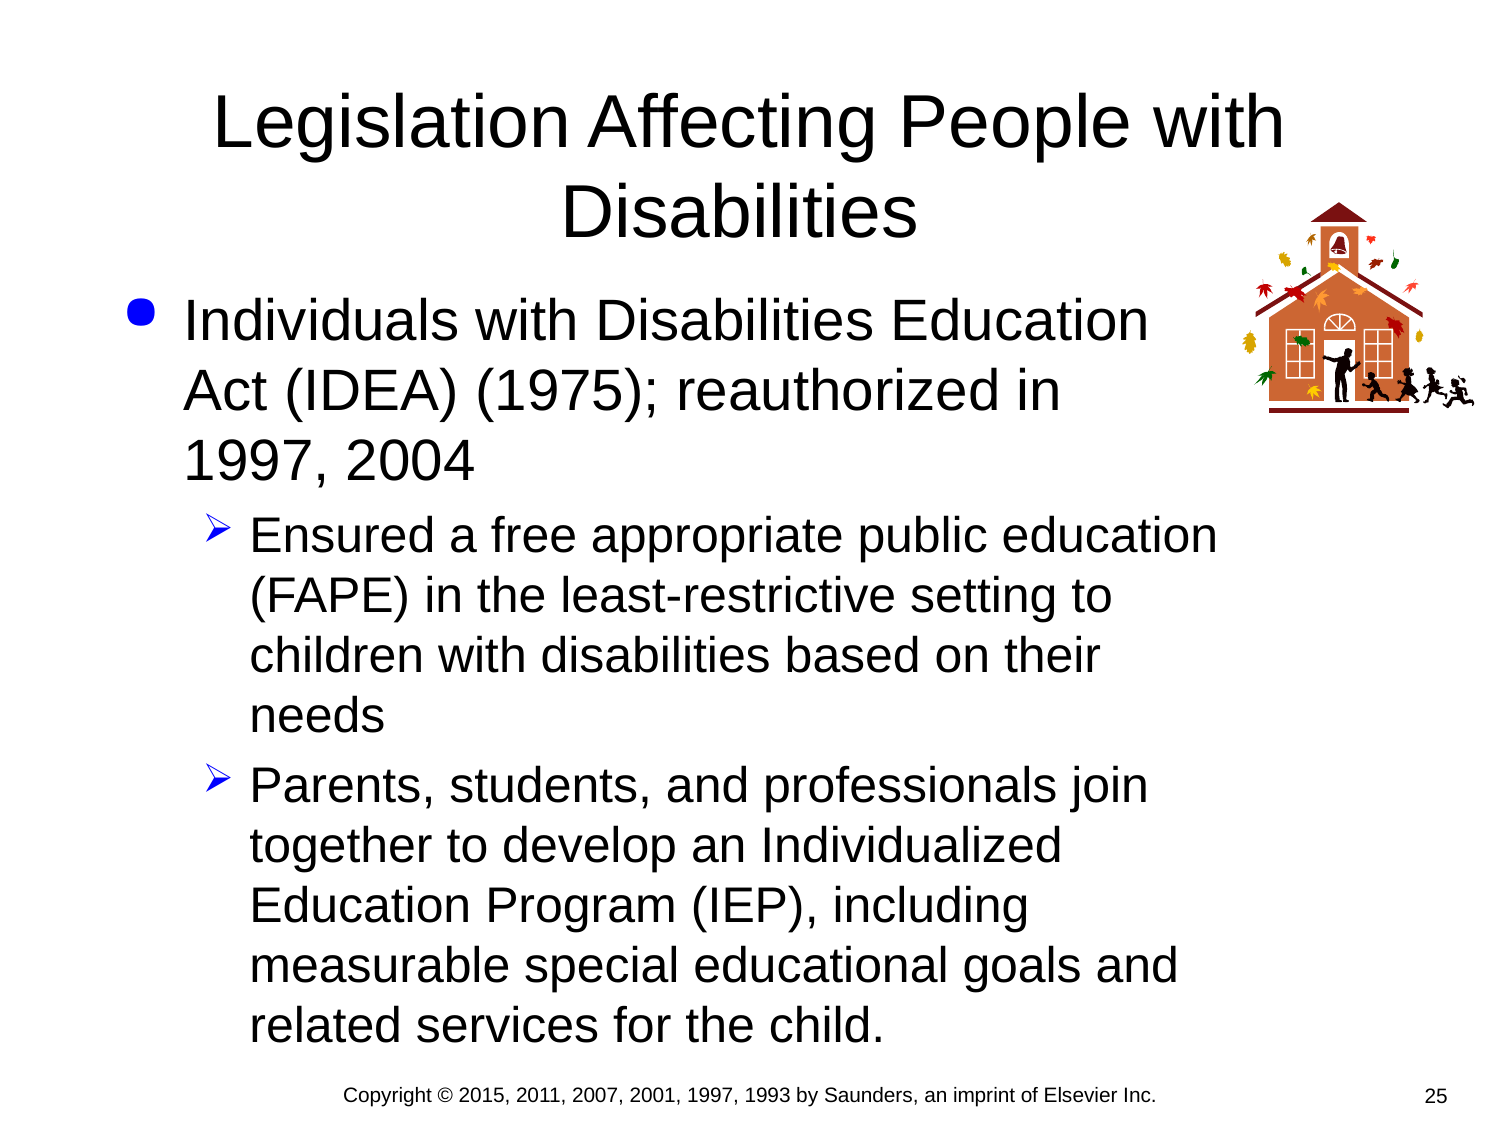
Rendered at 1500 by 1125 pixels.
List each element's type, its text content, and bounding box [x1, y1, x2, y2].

slide_number 25 [1362, 1065, 1463, 1125]
footer Copyright © 2015, 2011, 2007, 2001, 1997, 1993 by Saunders, an imprint of Elsevier Inc. [187, 1062, 1313, 1125]
list Individuals with Disabilities Education Act (IDEA) (1975); reauthorized in 1997, 2004 Ensured a free appropriate public education (FAPE) in the least-restrictive setting to children with disabilities based on their needs Parents, students, and professionals join together to develop an Individualized Education Program (IEP), including measurable special educational goals and related services for the child. [112, 275, 1238, 1050]
title Legislation Affecting People with Disabilities [112, 75, 1388, 250]
picture [1241, 201, 1476, 413]
